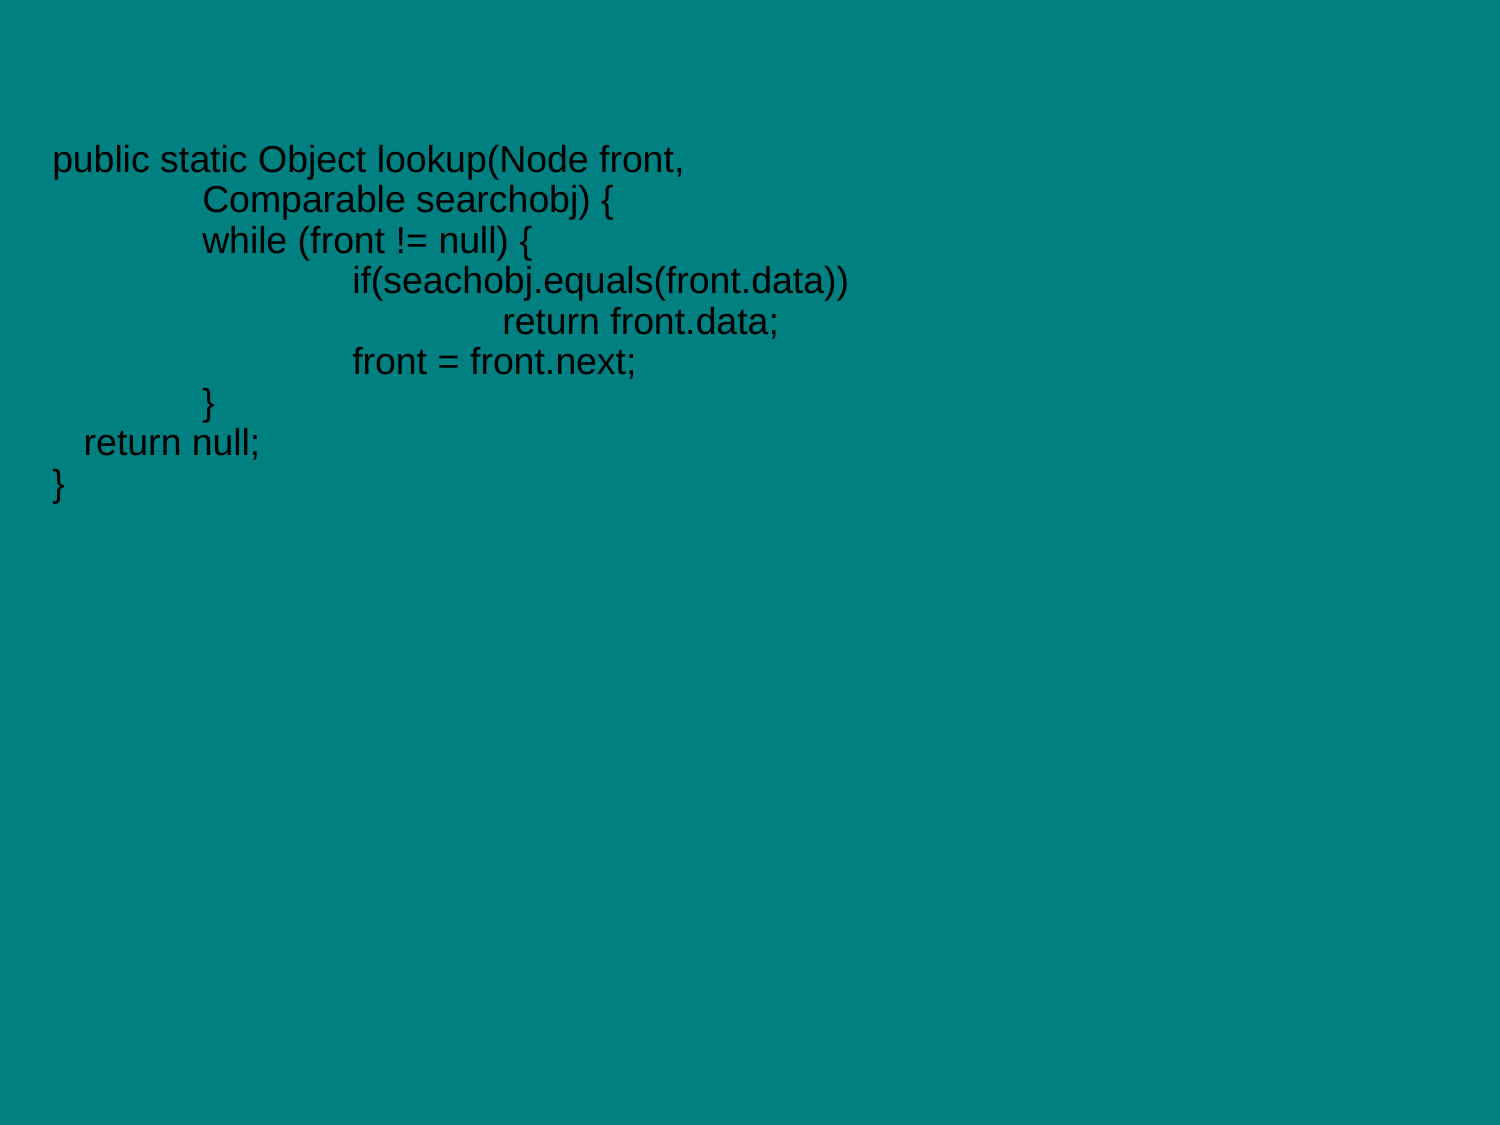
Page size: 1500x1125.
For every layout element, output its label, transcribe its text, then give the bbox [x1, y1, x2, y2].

text_box public static Object lookup(Node front, Comparable searchobj) { while (front != null) { if(seachobj.equals(front.data)) return front.data; front = front.next; } return null; } [37, 87, 1463, 1000]
